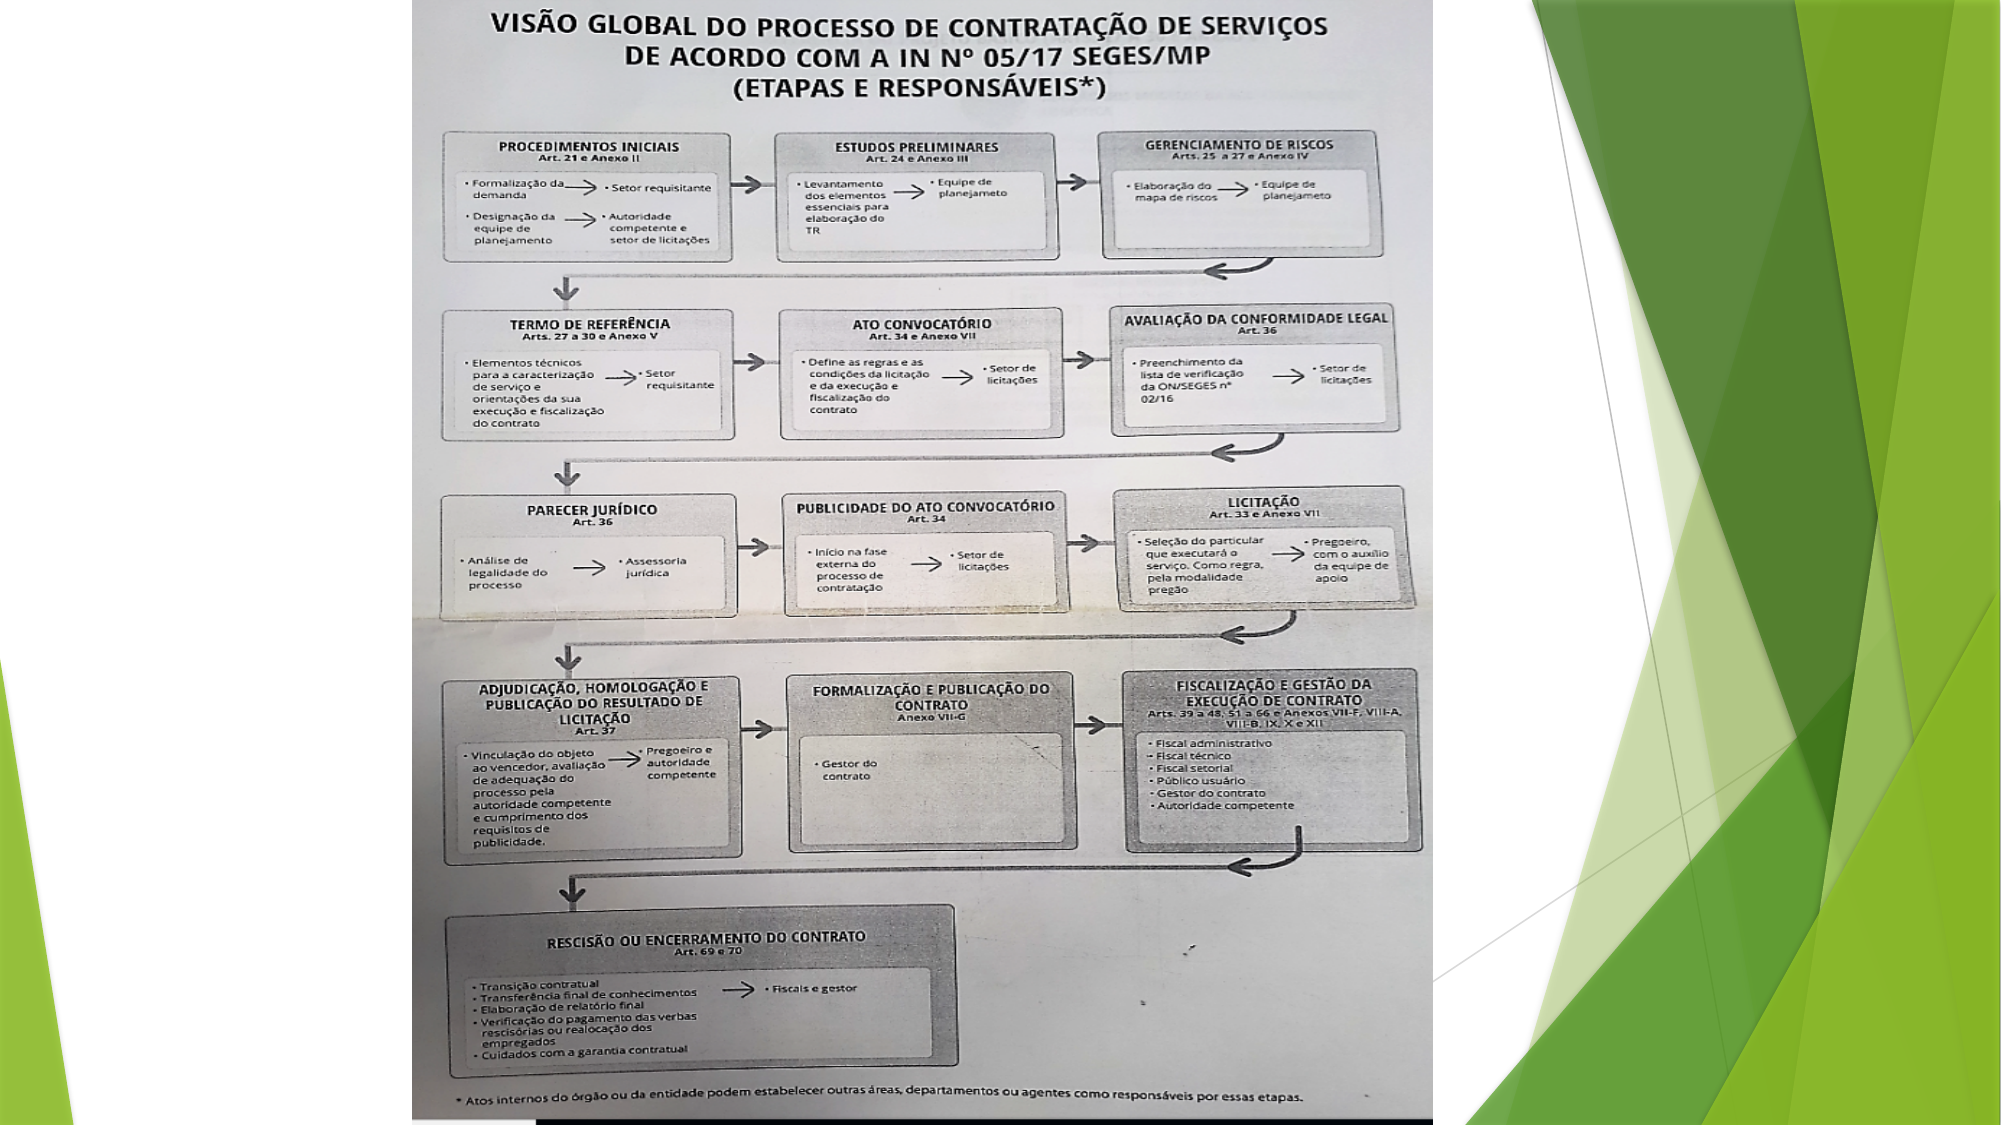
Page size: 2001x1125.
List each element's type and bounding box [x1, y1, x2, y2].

list [411, 0, 1434, 1125]
